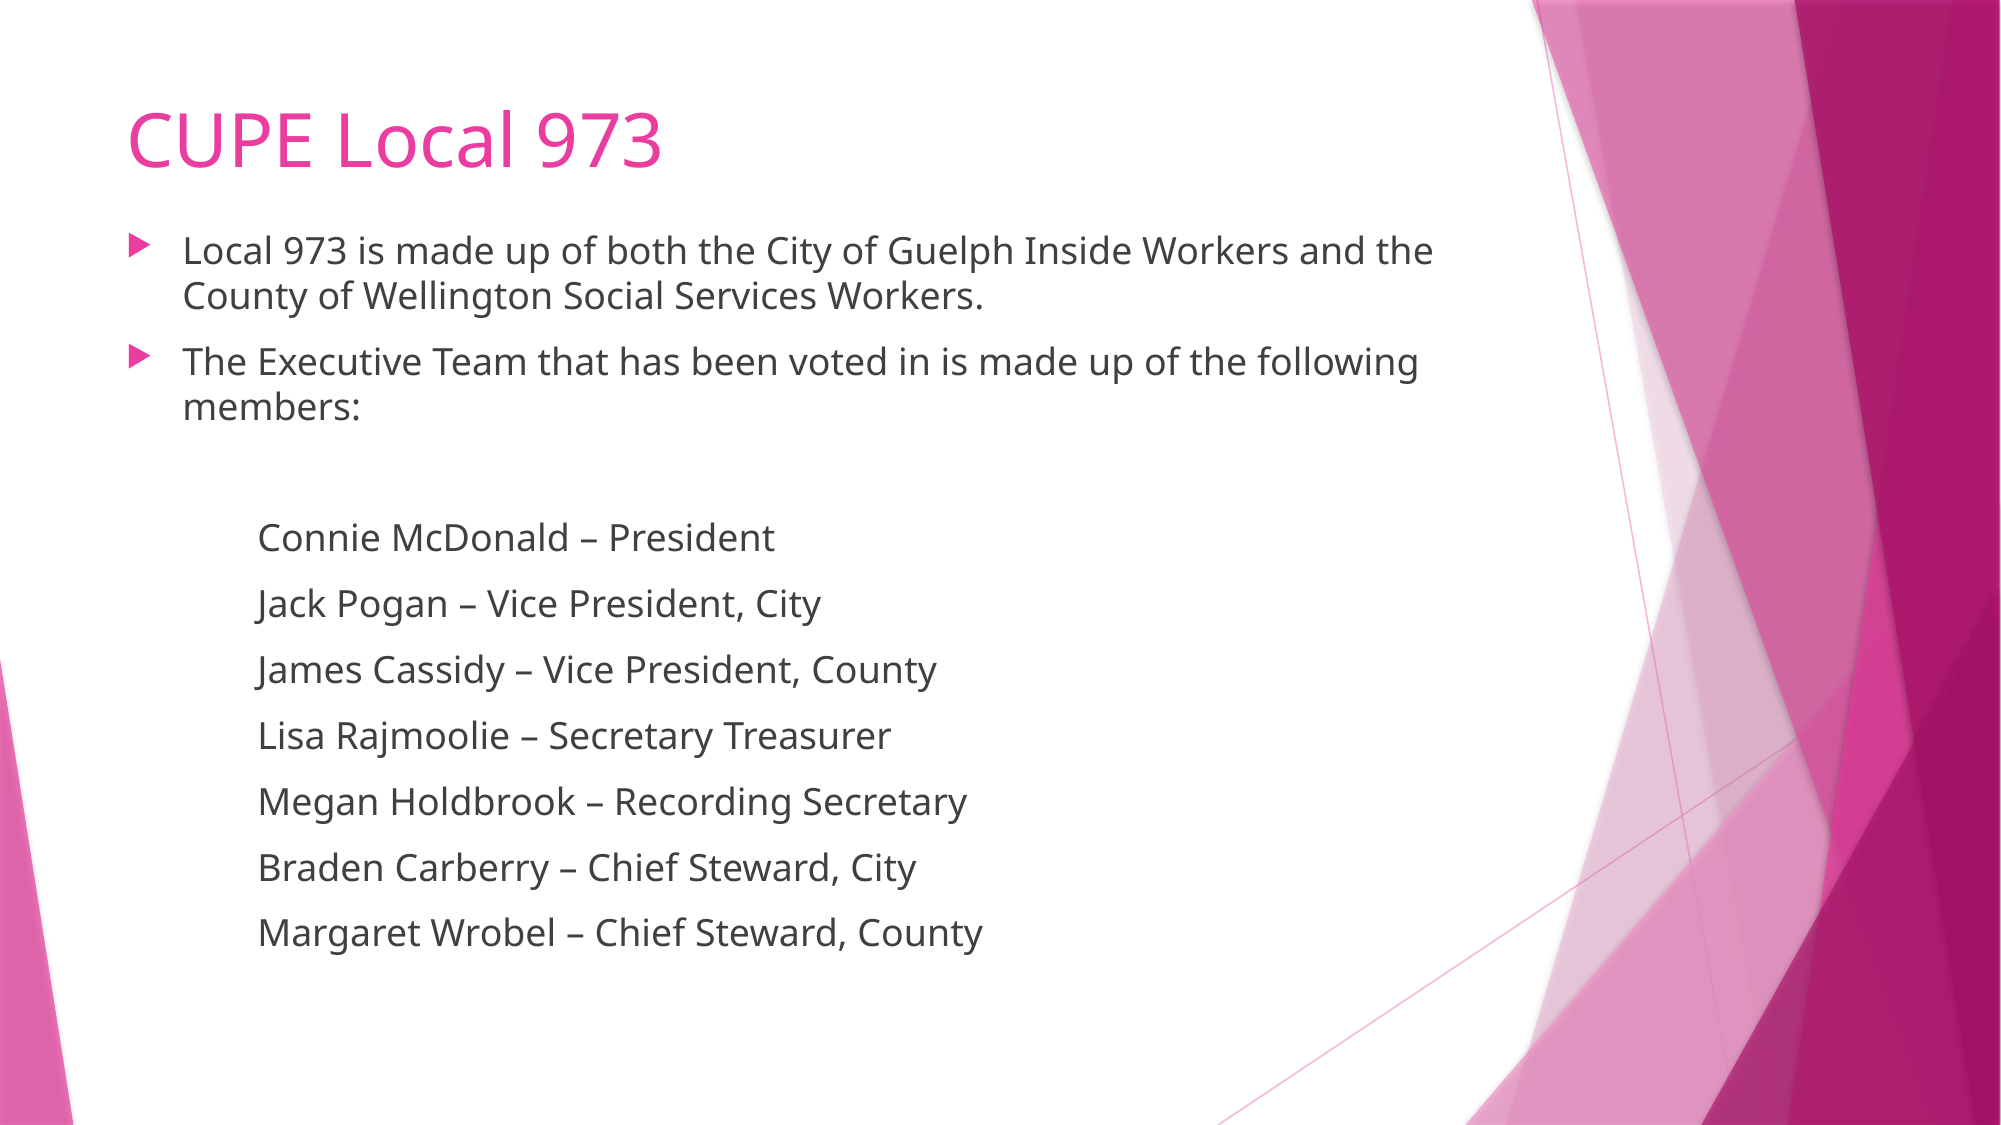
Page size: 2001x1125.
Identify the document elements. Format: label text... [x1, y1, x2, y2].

title CUPE Local 973 [111, 85, 1522, 219]
list Local 973 is made up of both the City of Guelph Inside Workers and the County of Wellington Social Services Workers. The Executive Team that has been voted in is made up of the following members: Connie McDonald – President Jack Pogan – Vice President, City James Cassidy – Vice President, County Lisa Rajmoolie – Secretary Treasurer Megan Holdbrook – Recording Secretary Braden Carberry – Chief Steward, City Margaret Wrobel – Chief Steward, County [111, 219, 1522, 972]
